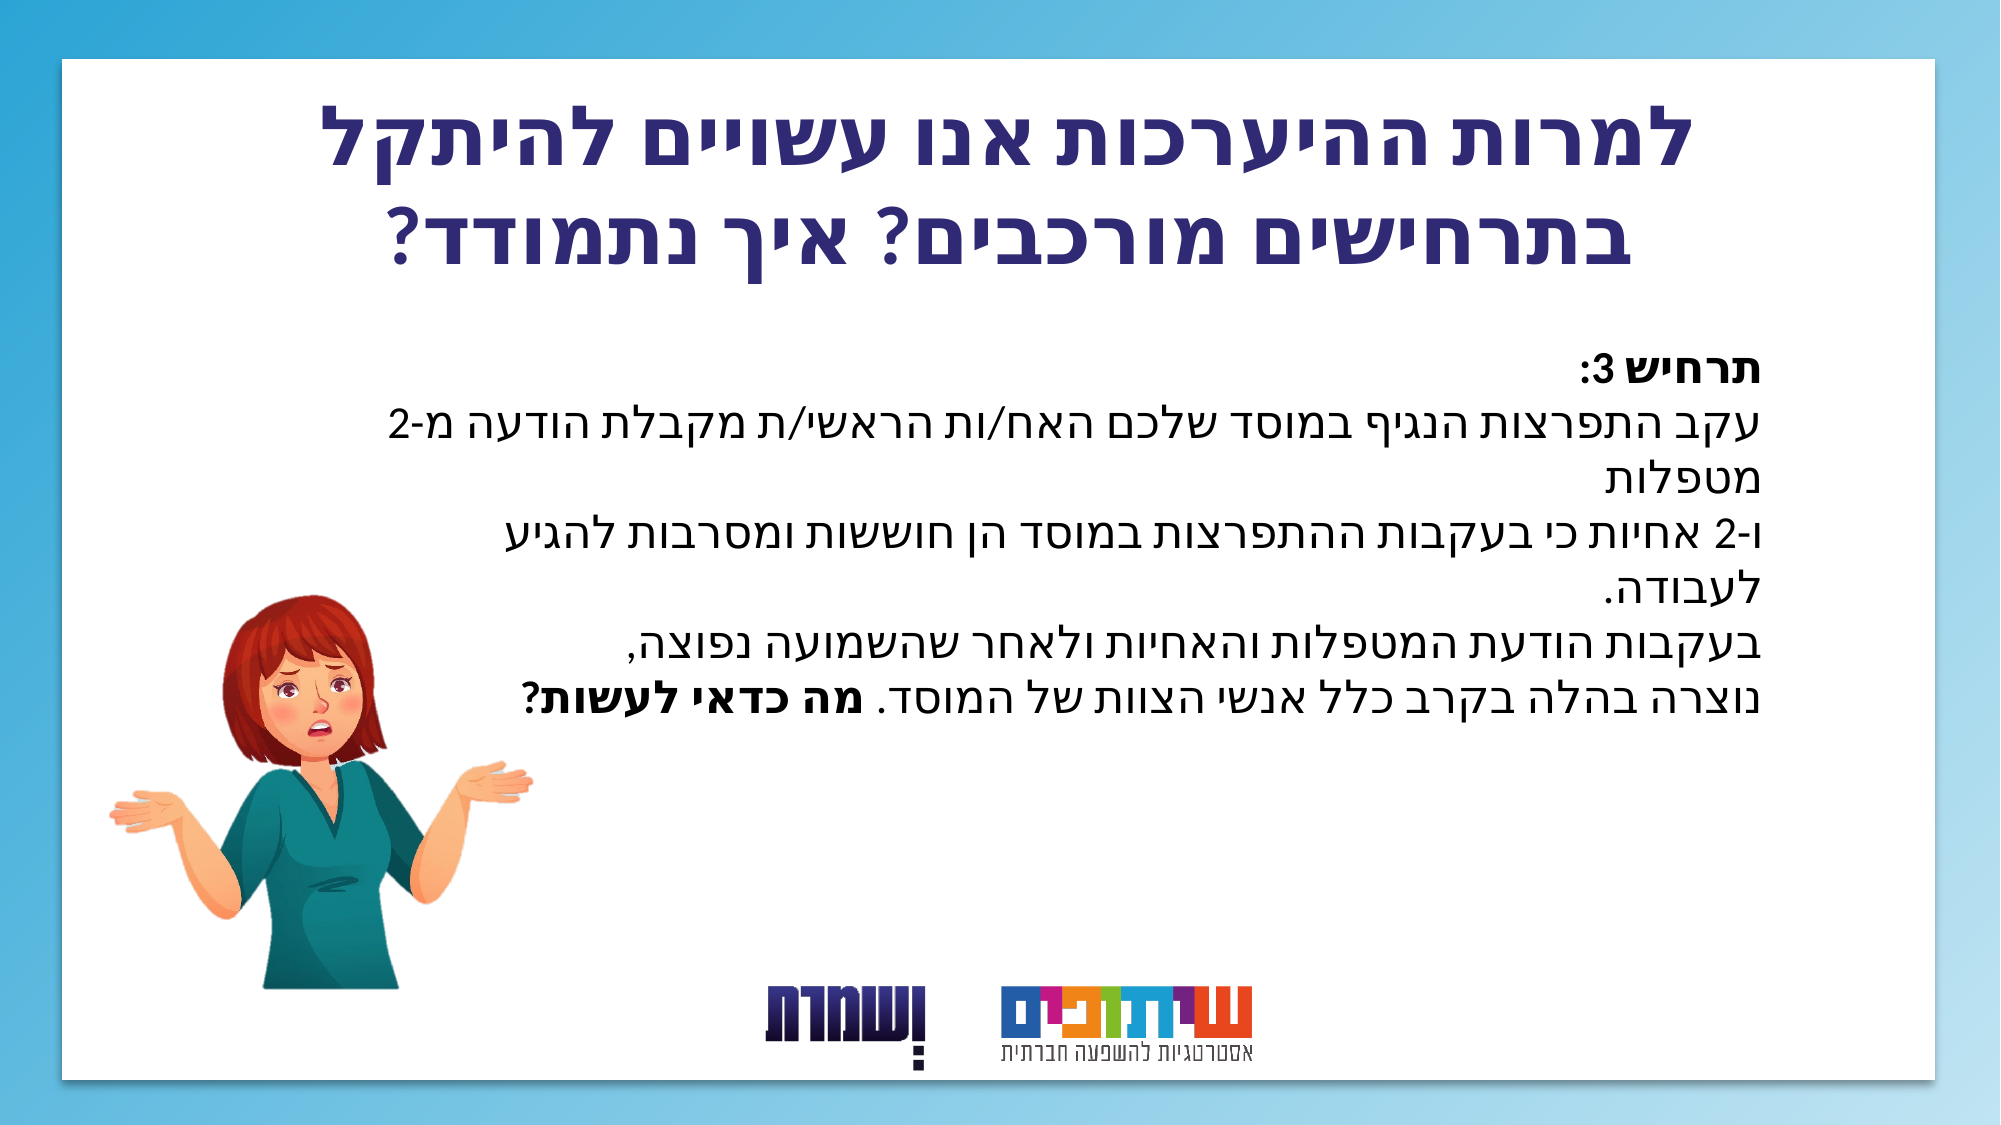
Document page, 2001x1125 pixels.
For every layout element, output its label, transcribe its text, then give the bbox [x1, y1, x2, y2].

text_box תרחיש 3: עקב התפרצות הנגיף במוסד שלכם האח/ות הראשי/ת מקבלת הודעה מ-2 מטפלות ו-2 אחיות כי בעקבות ההתפרצות במוסד הן חוששות ומסרבות להגיע לעבודה. בעקבות הודעת המטפלות והאחיות ולאחר שהשמועה נפוצה, נוצרה בהלה בקרב כלל אנשי הצוות של המוסד. מה כדאי לעשות? [331, 329, 1779, 730]
picture [90, 528, 546, 993]
text_box למרות ההיערכות אנו עשויים להיתקל בתרחישים מורכבים? איך נתמודד? [0, 74, 2000, 290]
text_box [712, 965, 1258, 1083]
slide_number 39 [4, 1059, 455, 1120]
